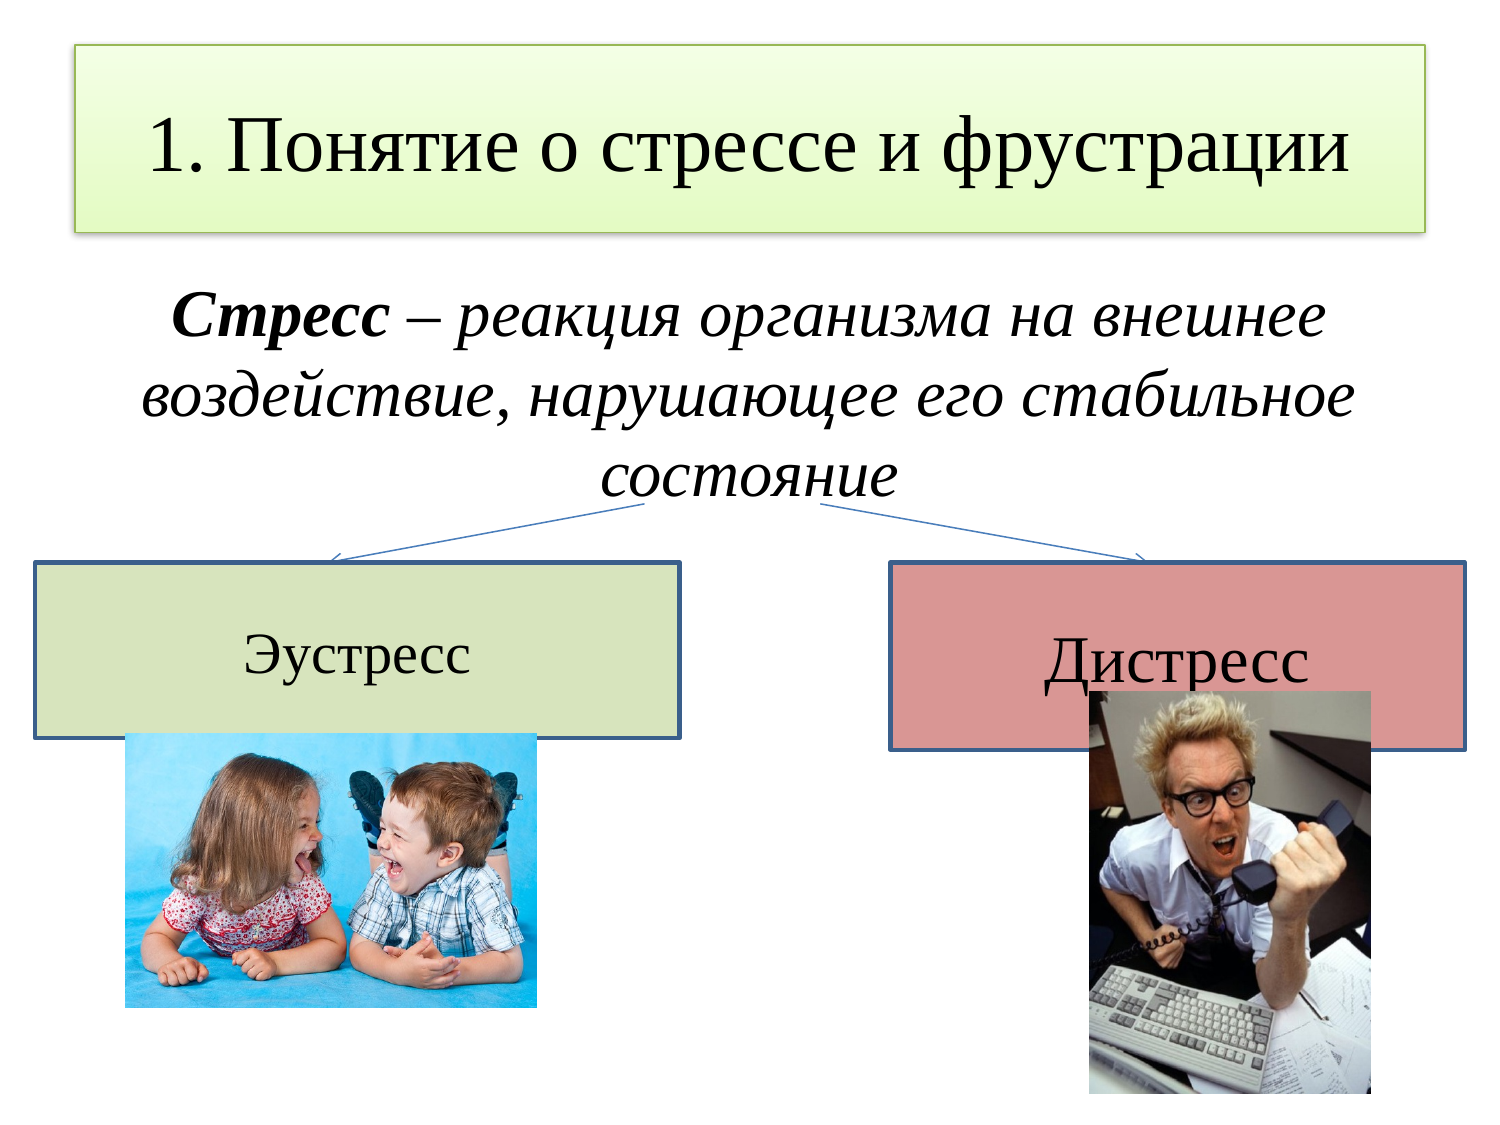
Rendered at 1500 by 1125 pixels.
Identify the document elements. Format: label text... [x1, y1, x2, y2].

text_box Дистресс [888, 560, 1467, 752]
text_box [820, 503, 1149, 563]
text_box Эустресс [33, 560, 682, 740]
title 1. Понятие о стрессе и фрустрации [74, 44, 1426, 233]
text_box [327, 503, 645, 563]
picture [1089, 691, 1371, 1095]
picture [124, 733, 538, 1008]
list Стресс – реакция организма на внешнее воздействие, нарушающее его стабильное состояние [75, 262, 1425, 1005]
